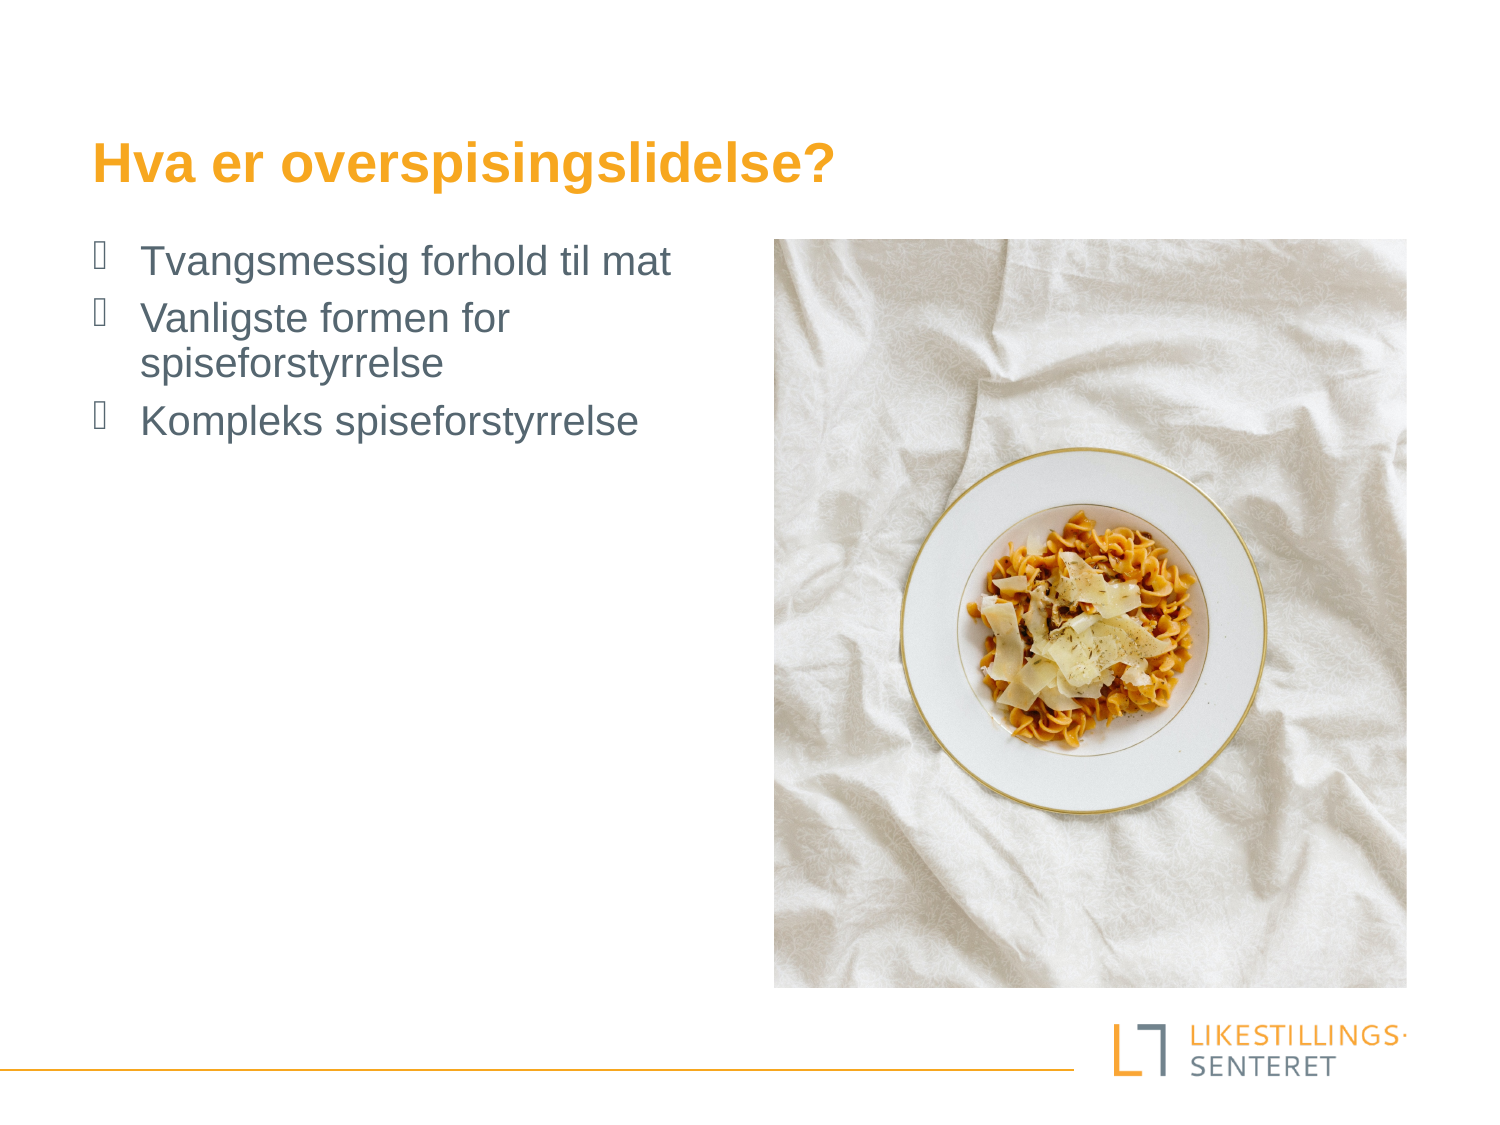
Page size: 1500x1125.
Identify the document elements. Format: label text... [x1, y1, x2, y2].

picture [1114, 1024, 1500, 1125]
title Hva er overspisingslidelse? [93, 68, 1407, 195]
text_box Tvangsmessig forhold til mat Vanligste formen for spiseforstyrrelse Kompleks spiseforstyrrelse [93, 239, 726, 988]
picture [774, 239, 1407, 988]
